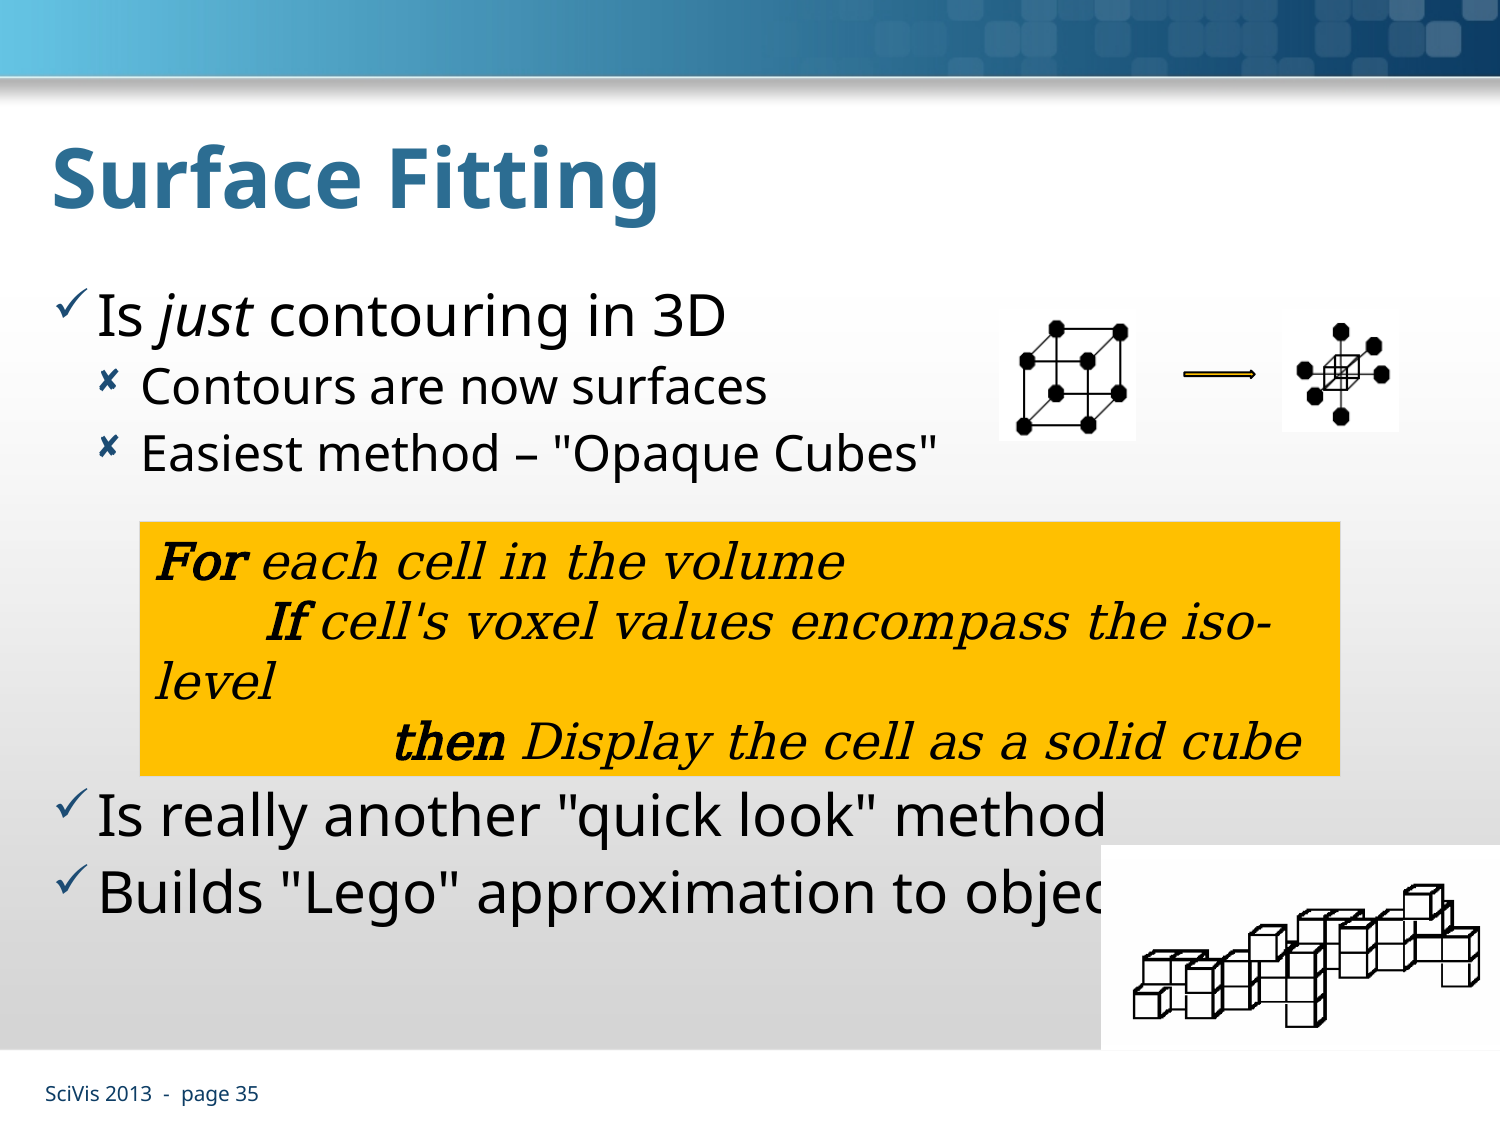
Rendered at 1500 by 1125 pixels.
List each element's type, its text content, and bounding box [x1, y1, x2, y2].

title Surface Fitting [51, 125, 1449, 236]
footer SciVis 2013 - page 35 [30, 1073, 484, 1115]
picture [0, 0, 1500, 1125]
list Is just contouring in 3D Contours are now surfaces Easiest method – "Opaque Cubes" Is really another "quick look" method Builds "Lego" approximation to object [52, 271, 1451, 1019]
text_box [1184, 370, 1255, 379]
text_box For each cell in the volume If cell's voxel values encompass the iso-level then Display the cell as a solid cube [139, 521, 1341, 777]
